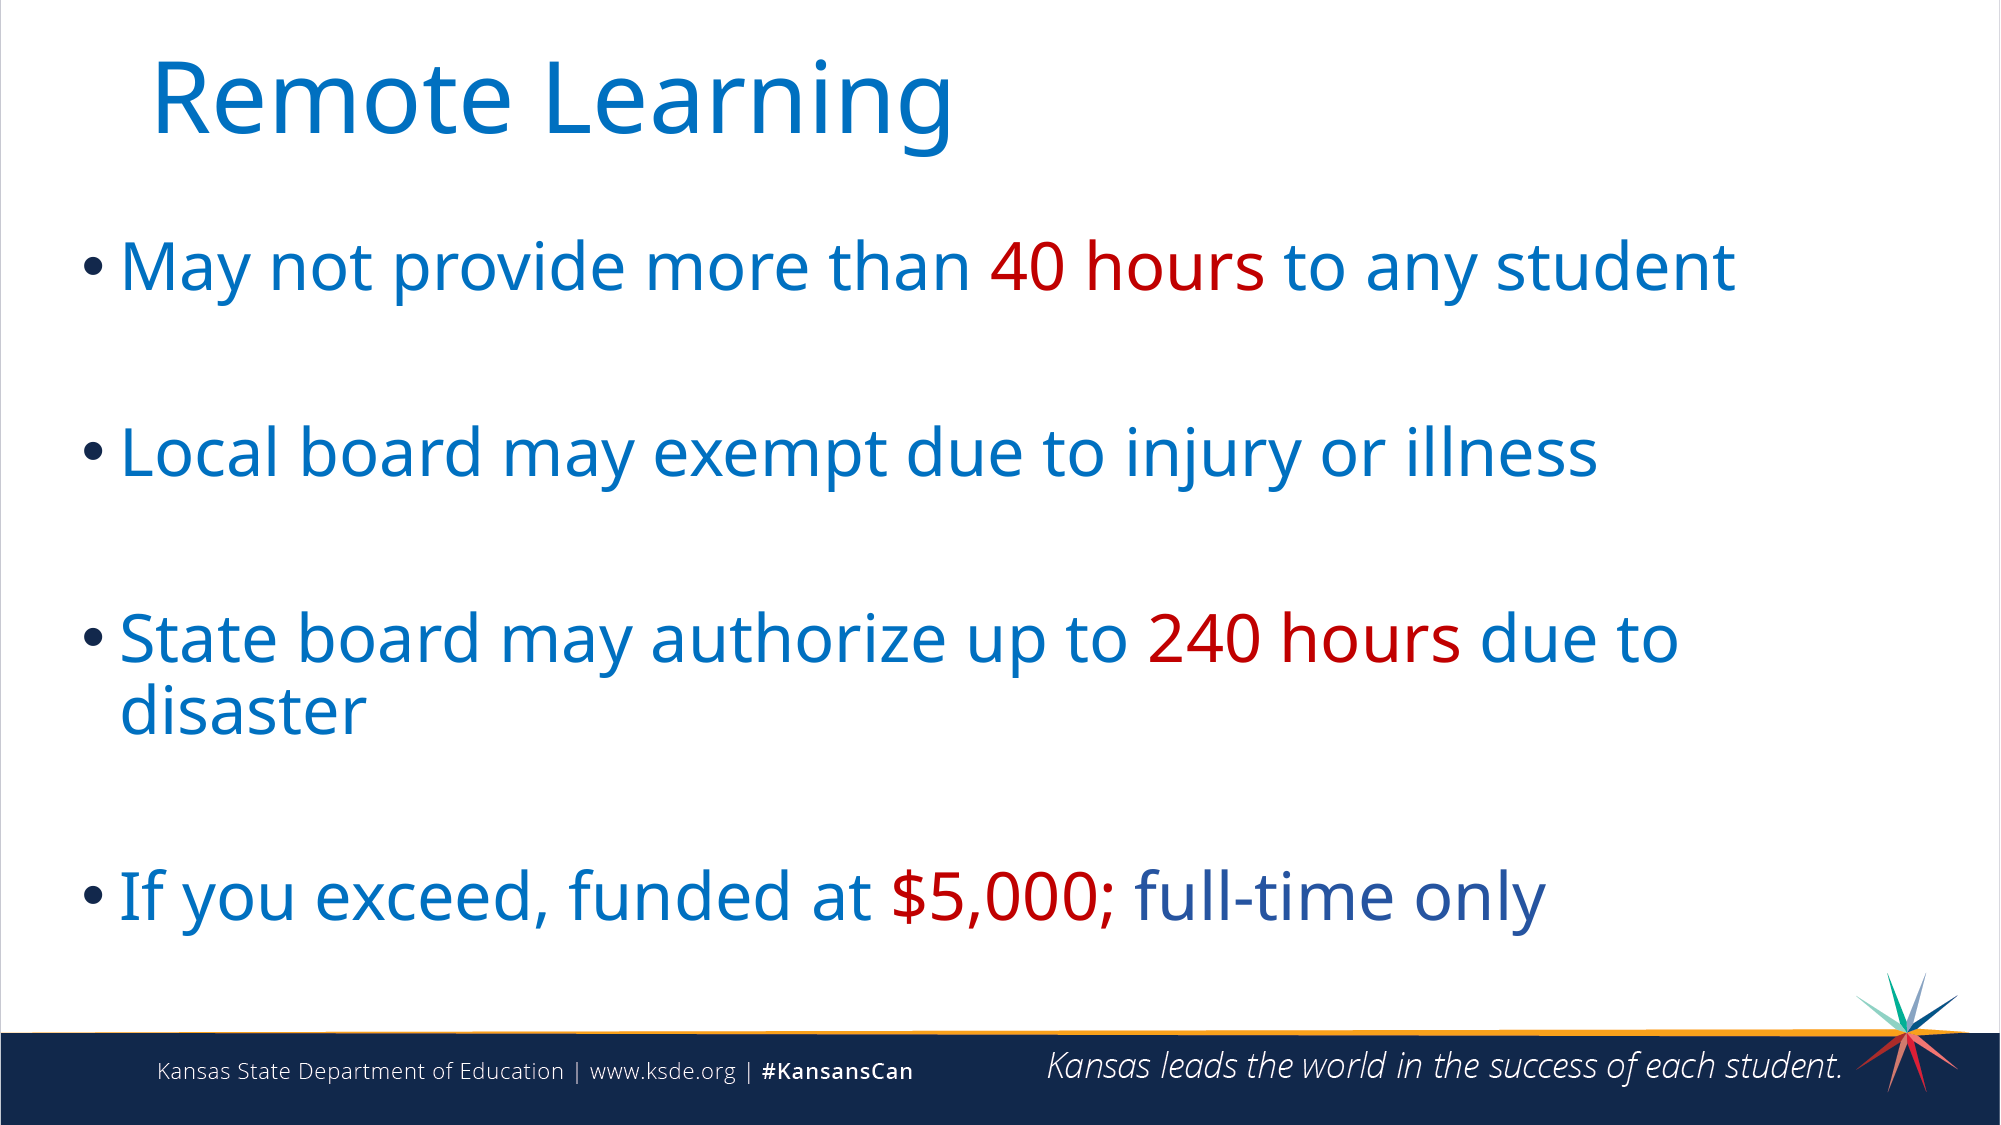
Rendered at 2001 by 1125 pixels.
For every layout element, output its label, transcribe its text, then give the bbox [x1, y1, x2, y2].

picture [0, 0, 2000, 1125]
list May not provide more than 40 hours to any student Local board may exempt due to injury or illness State board may authorize up to 240 hours due to disaster If you exceed, funded at $5,000; full-time only [66, 162, 1810, 1005]
title Remote Learning [134, 0, 1554, 162]
